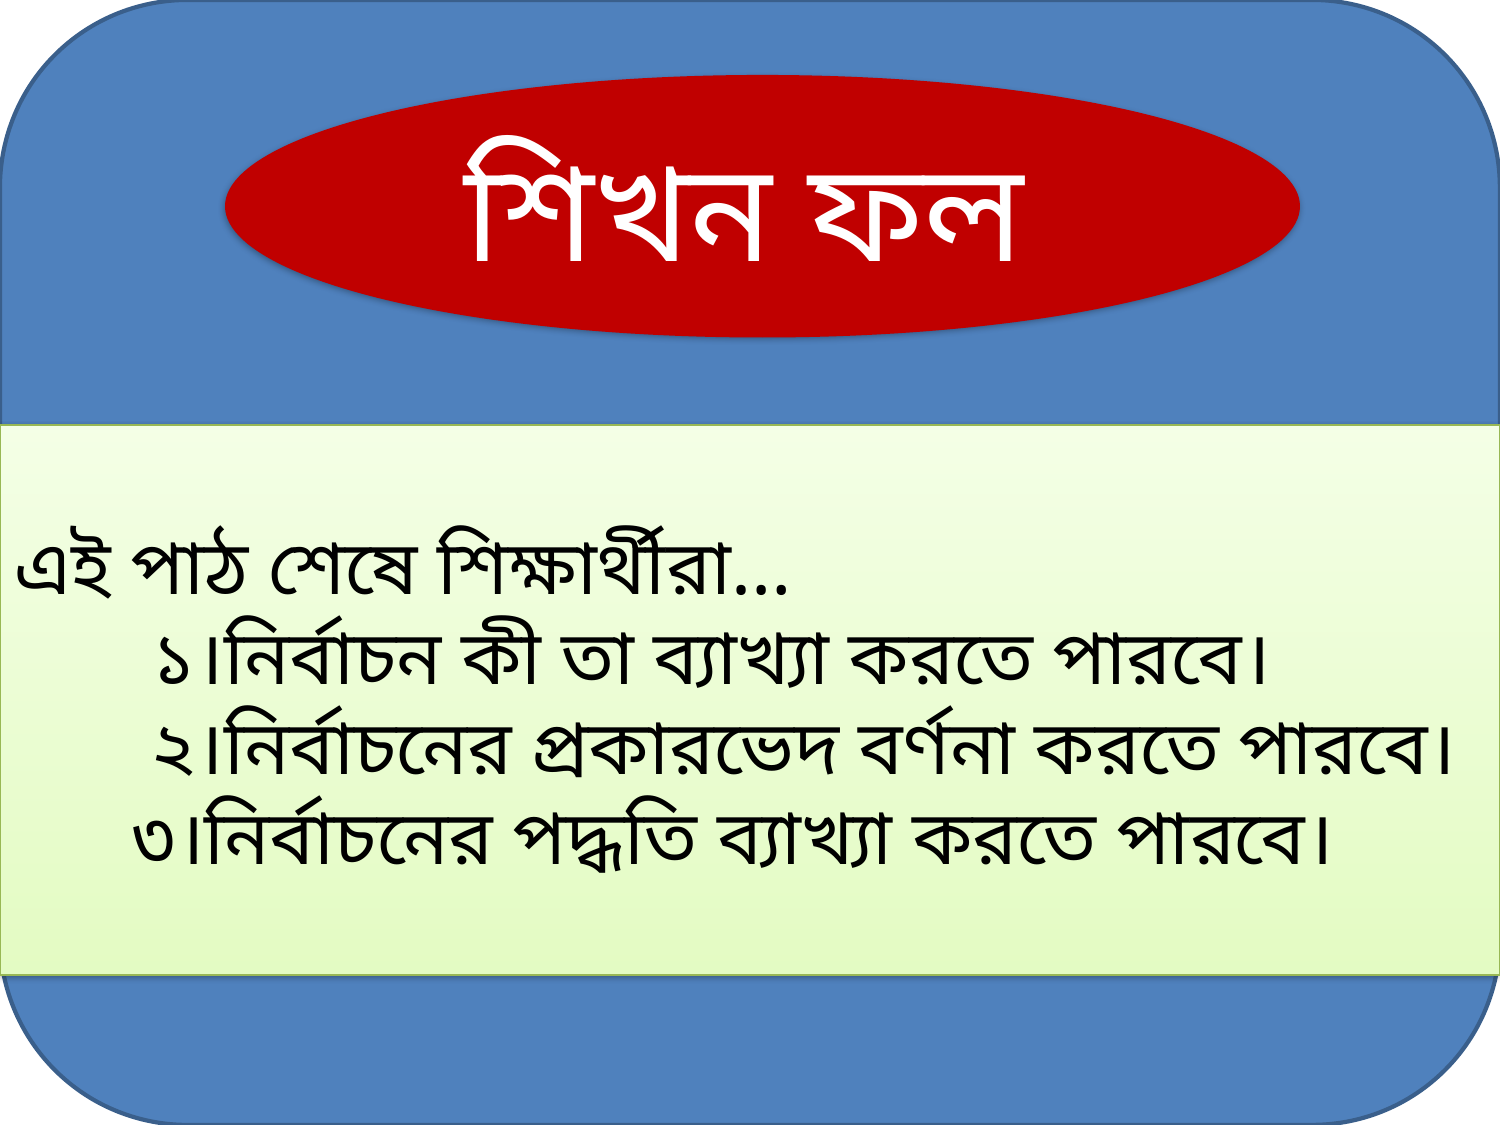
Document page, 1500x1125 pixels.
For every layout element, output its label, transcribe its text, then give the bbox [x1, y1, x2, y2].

text_box এই পাঠ শেষে শিক্ষার্থীরা… ১।নির্বাচন কী তা ব্যাখ্যা করতে পারবে। ২।নির্বাচনের প্রকারভেদ বর্ণনা করতে পারবে। ৩।নির্বাচনের পদ্ধতি ব্যাখ্যা করতে পারবে। [0, 424, 1500, 976]
text_box [0, 0, 1500, 423]
text_box [3, 982, 1497, 1125]
text_box শিখন ফল [225, 74, 1300, 338]
